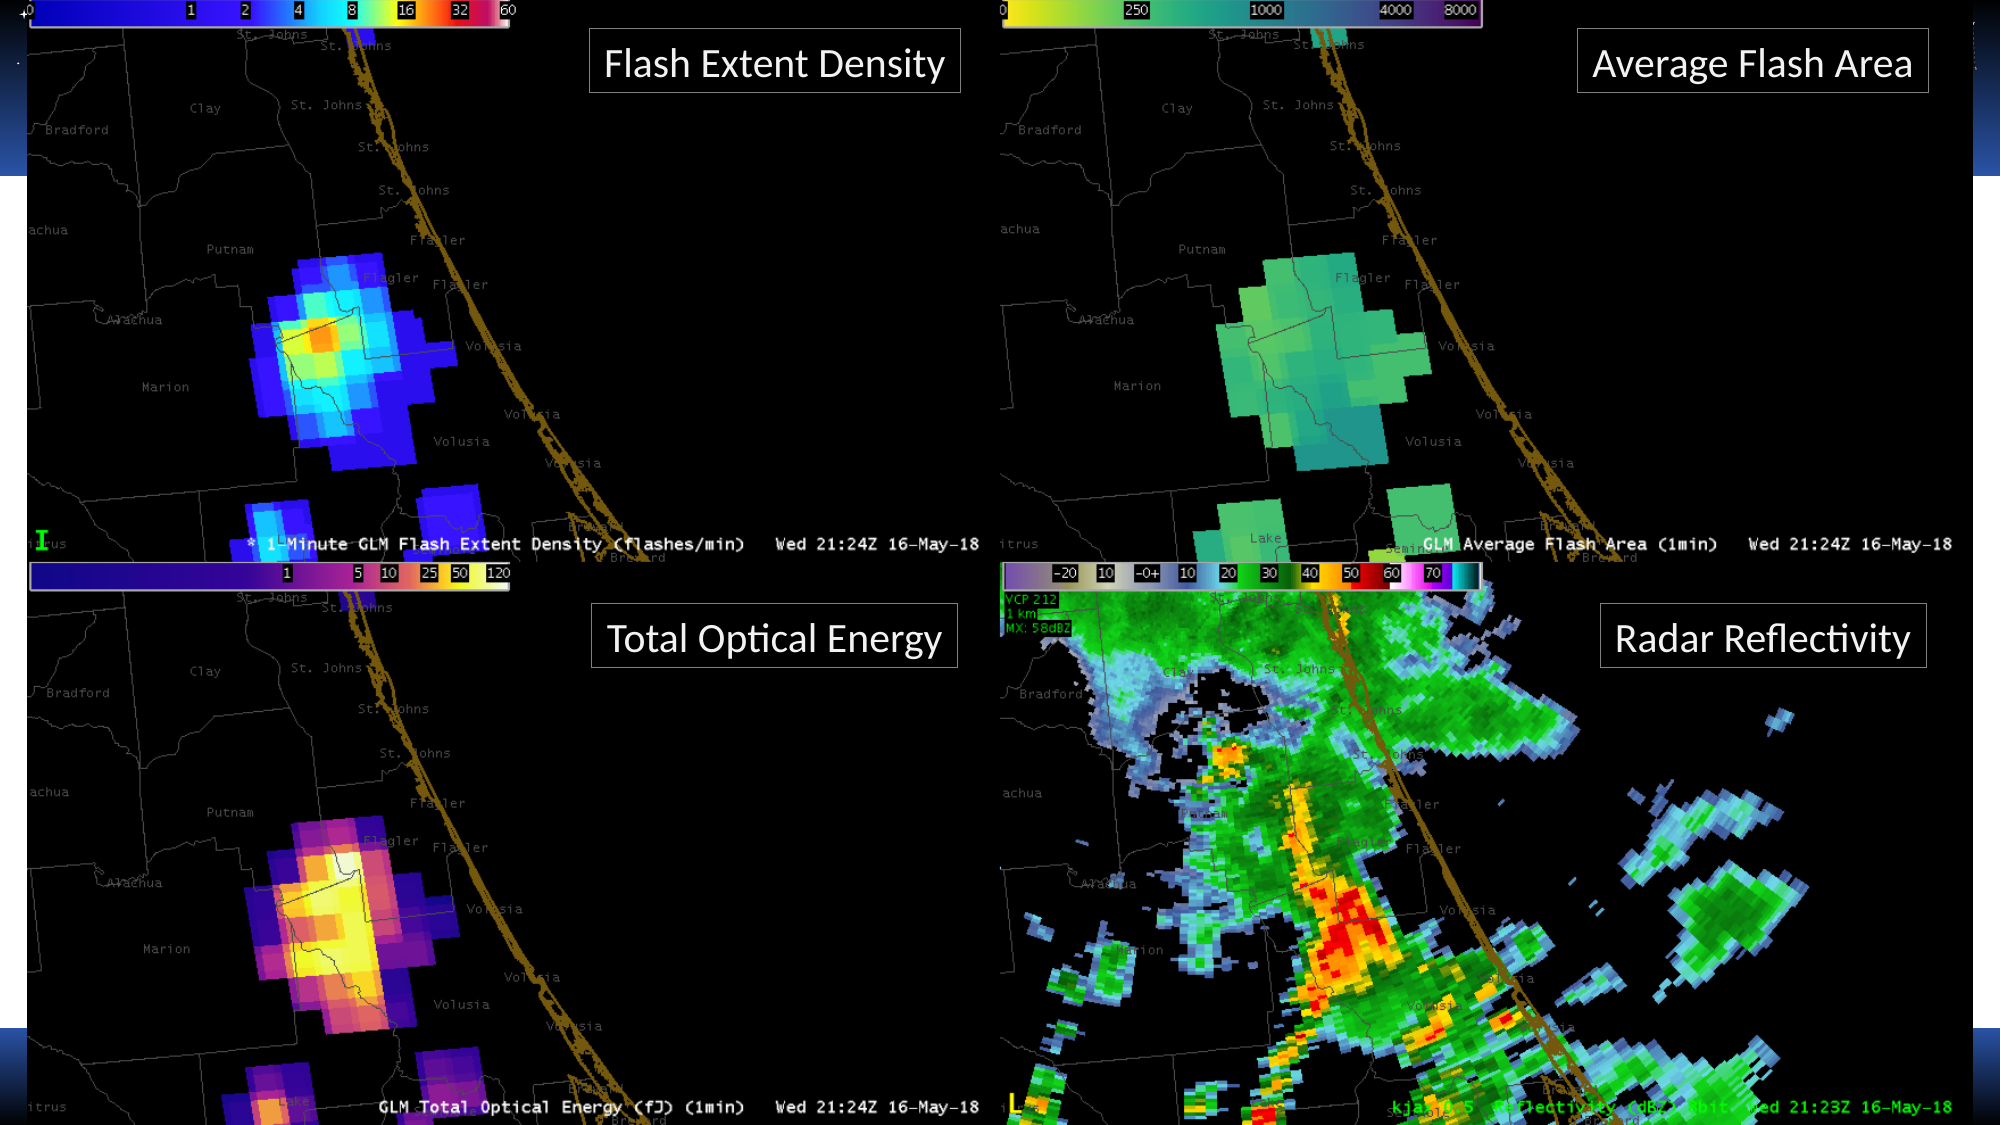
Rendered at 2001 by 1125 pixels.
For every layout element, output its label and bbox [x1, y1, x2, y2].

text_box [587, 28, 1931, 669]
picture [27, 0, 2001, 1125]
